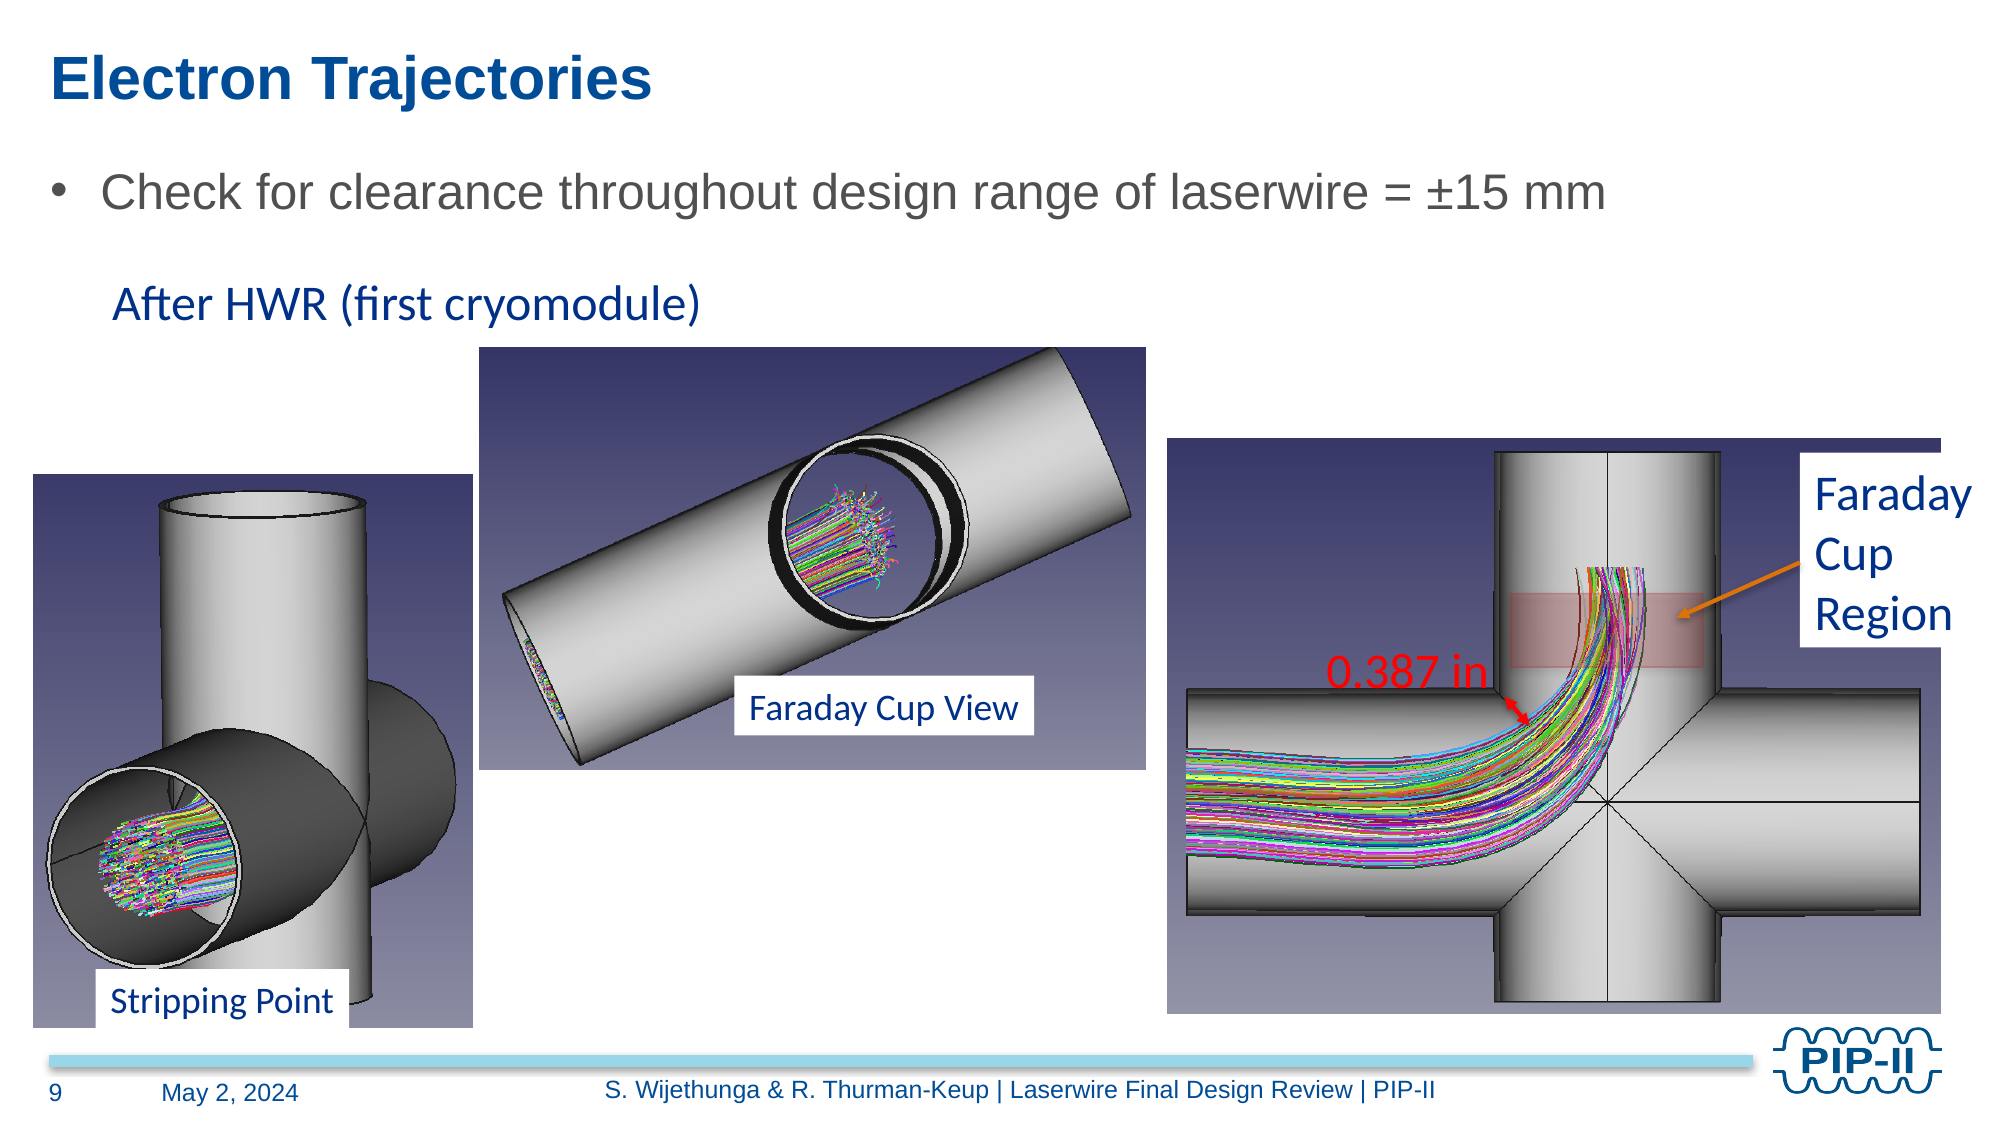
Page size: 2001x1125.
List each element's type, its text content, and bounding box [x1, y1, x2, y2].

picture [479, 346, 1147, 770]
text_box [1676, 562, 1801, 618]
footer S. Wijethunga & R. Thurman-Keup | Laserwire Final Design Review | PIP-II [336, 1073, 1706, 1114]
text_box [1167, 438, 1941, 1015]
text_box After HWR (first cryomodule) [97, 262, 718, 338]
title Electron Trajectories [50, 41, 1950, 112]
text_box Faraday Cup Region [1945, 452, 2000, 648]
list Check for clearance throughout design range of laserwire = ±15 mm [50, 159, 1947, 355]
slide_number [161, 1075, 309, 1116]
picture [1773, 1027, 1942, 1094]
picture [33, 474, 473, 1029]
slide_number 9 [48, 1075, 140, 1115]
